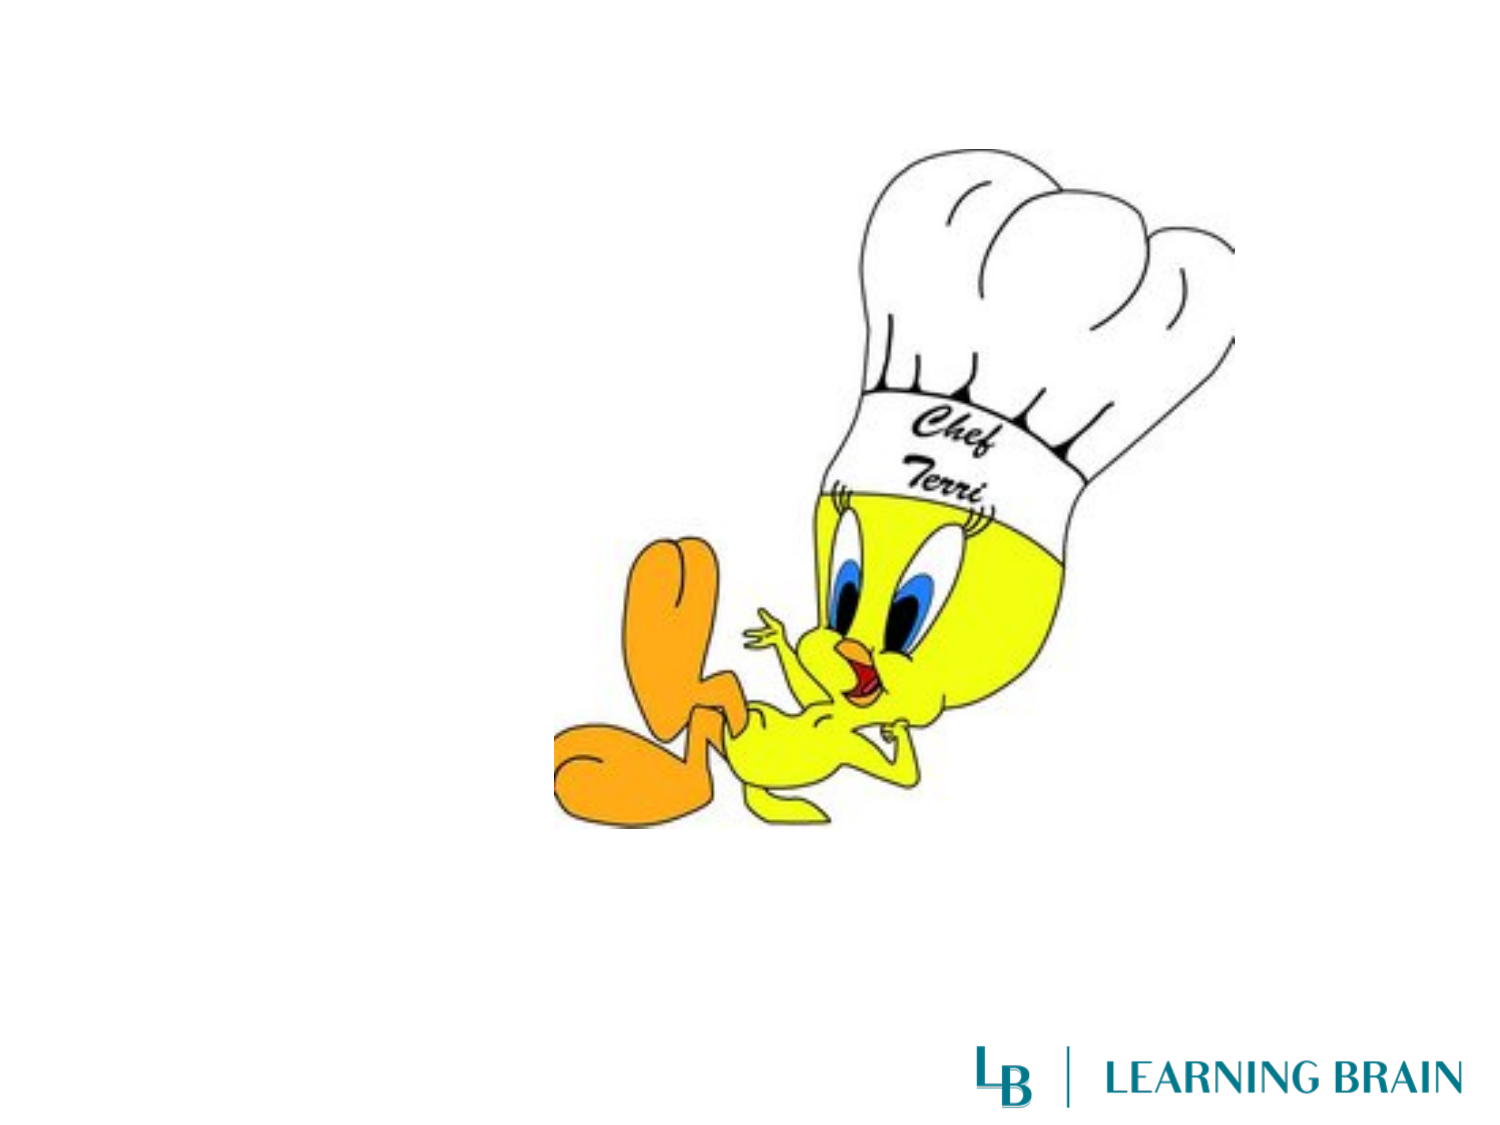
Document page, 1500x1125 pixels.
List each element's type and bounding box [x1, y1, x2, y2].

list [554, 149, 1235, 830]
picture [939, 1011, 1500, 1125]
